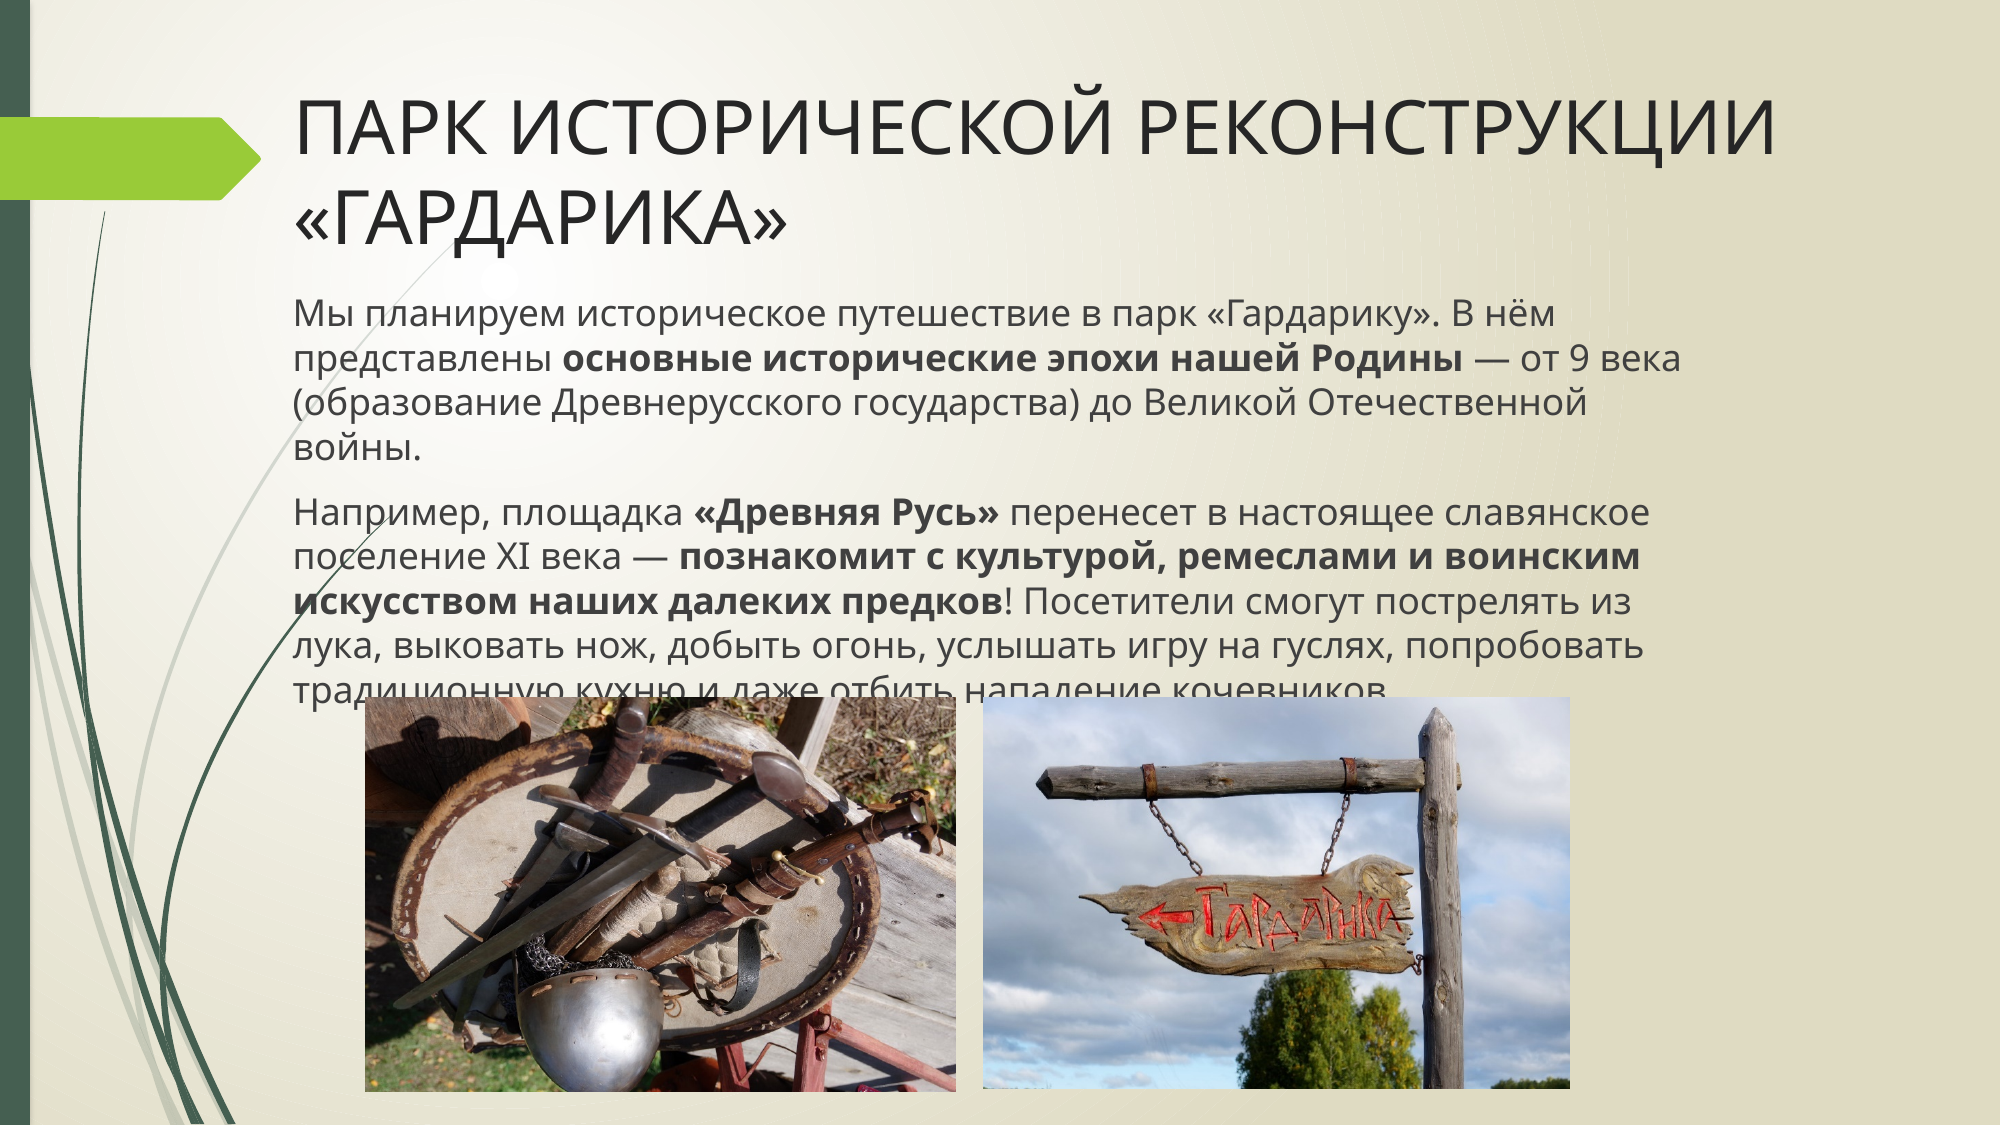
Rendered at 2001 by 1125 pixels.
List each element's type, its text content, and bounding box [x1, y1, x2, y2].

picture [364, 697, 957, 1092]
picture [983, 697, 1570, 1089]
title ПАРК ИСТОРИЧЕСКОЙ РЕКОНСТРУКЦИИ «ГАРДАРИКА» [278, 72, 1823, 283]
list Мы планируем историческое путешествие в парк «Гардарику». В нём представлены основные исторические эпохи нашей Родины — от 9 века (образование Древнерусского государства) до Великой Отечественной войны. Например, площадка «Древняя Русь» перенесет в настоящее славянское поселение ХI века — познакомит с культурой, ремеслами и воинским искусством наших далеких предков! Посетители смогут пострелять из лука, выковать нож, добыть огонь, услышать игру на гуслях, попробовать традиционную кухню и даже отбить нападение кочевников. [277, 282, 1741, 723]
